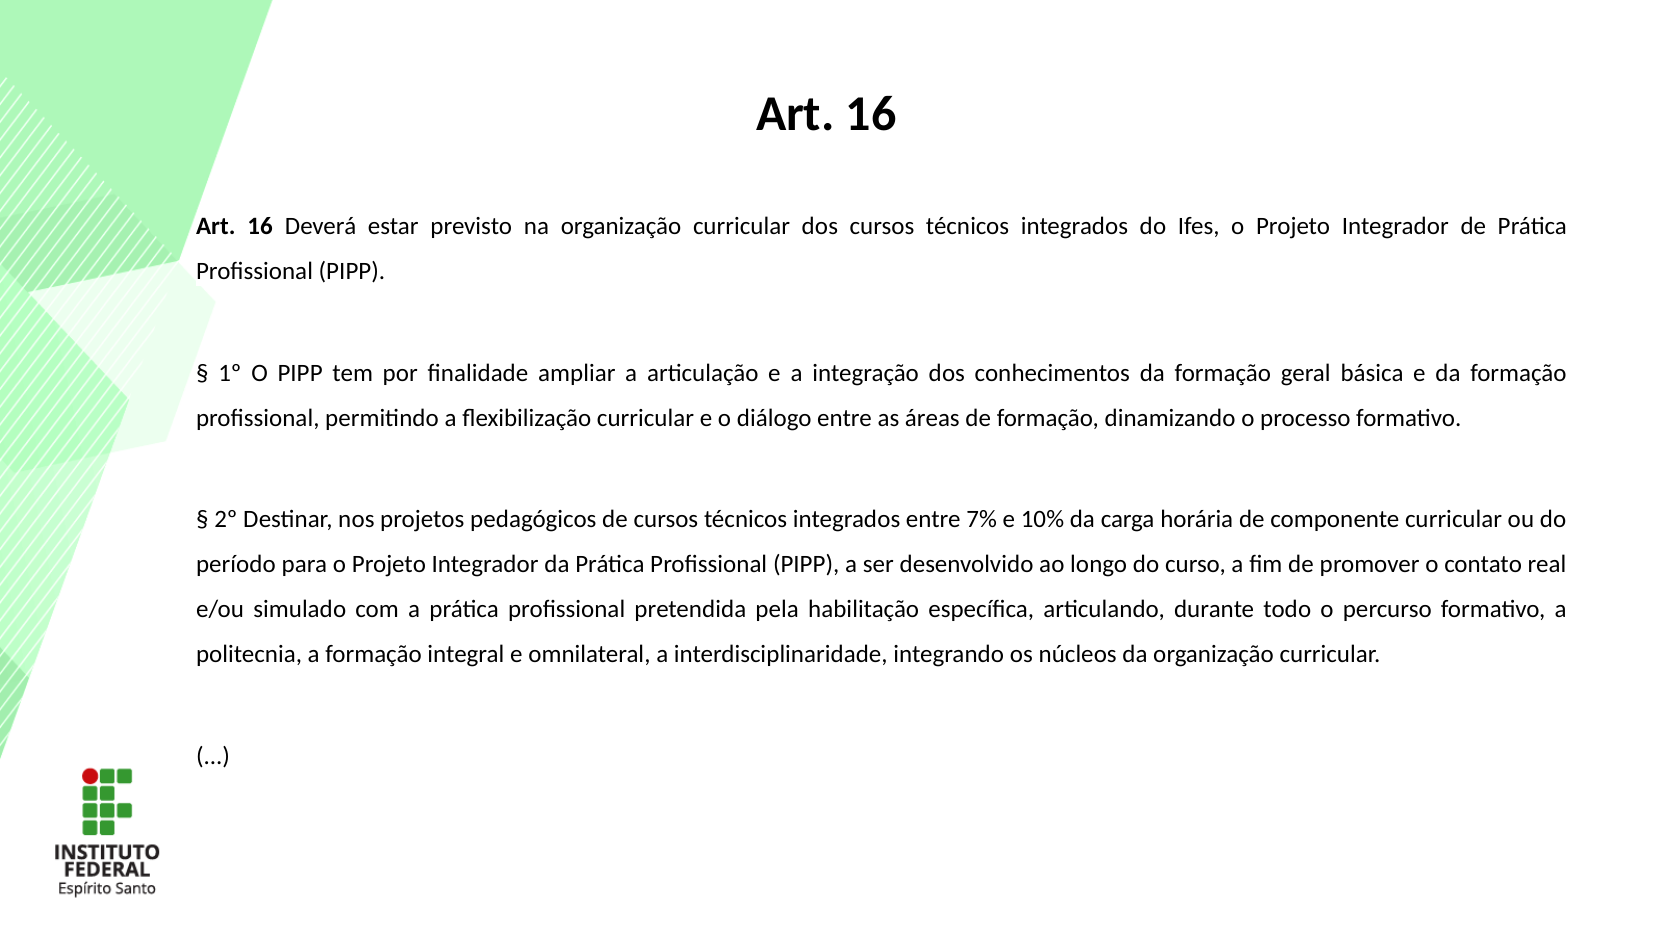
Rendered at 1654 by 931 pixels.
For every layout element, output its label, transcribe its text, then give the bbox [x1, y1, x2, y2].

text_box Art. 16 Deverá estar previsto na organização curricular dos cursos técnicos integrados do Ifes, o Projeto Integrador de Prática Profissional (PIPP). § 1º O PIPP tem por finalidade ampliar a articulação e a integração dos conhecimentos da formação geral básica e da formação profissional, permitindo a flexibilização curricular e o diálogo entre as áreas de formação, dinamizando o processo formativo. § 2º Destinar, nos projetos pedagógicos de cursos técnicos integrados entre 7% e 10% da carga horária de componente curricular ou do período para o Projeto Integrador da Prática Profissional (PIPP), a ser desenvolvido ao longo do curso, a fim de promover o contato real e/ou simulado com a prática profissional pretendida pela habilitação específica, articulando, durante todo o percurso formativo, a politecnia, a formação integral e omnilateral, a interdisciplinaridade, integrando os núcleos da organização curricular. (...) [196, 191, 1570, 829]
text_box Art. 16 [82, 36, 1570, 192]
picture [0, 0, 1654, 931]
